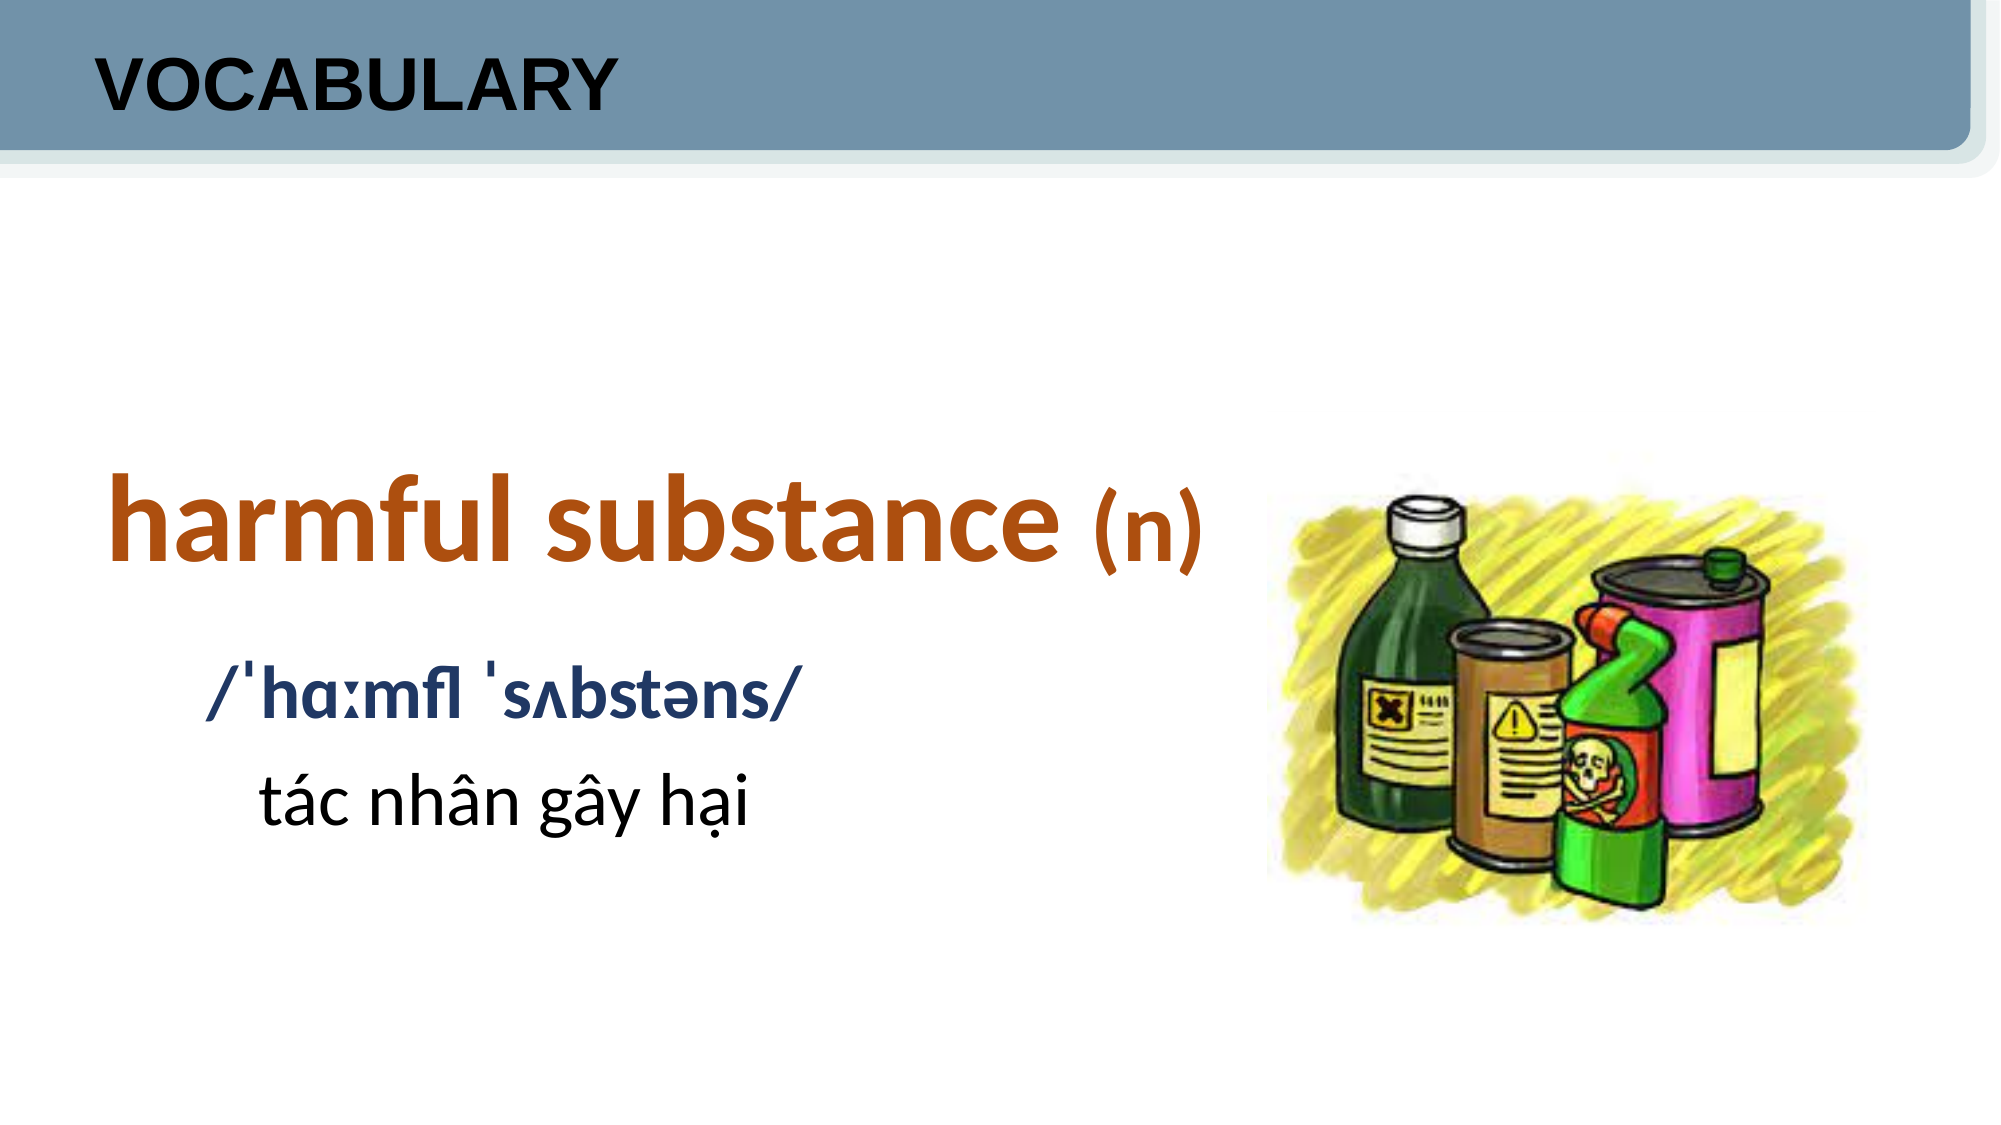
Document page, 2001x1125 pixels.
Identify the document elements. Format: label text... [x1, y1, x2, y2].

text_box harmful substance (n) [44, 438, 1267, 642]
picture [1267, 410, 1876, 1006]
text_box tác nhân gây hại [172, 743, 838, 848]
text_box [0, 0, 2000, 178]
text_box /ˈhɑːmfl ˈsʌbstəns/ [192, 636, 819, 741]
